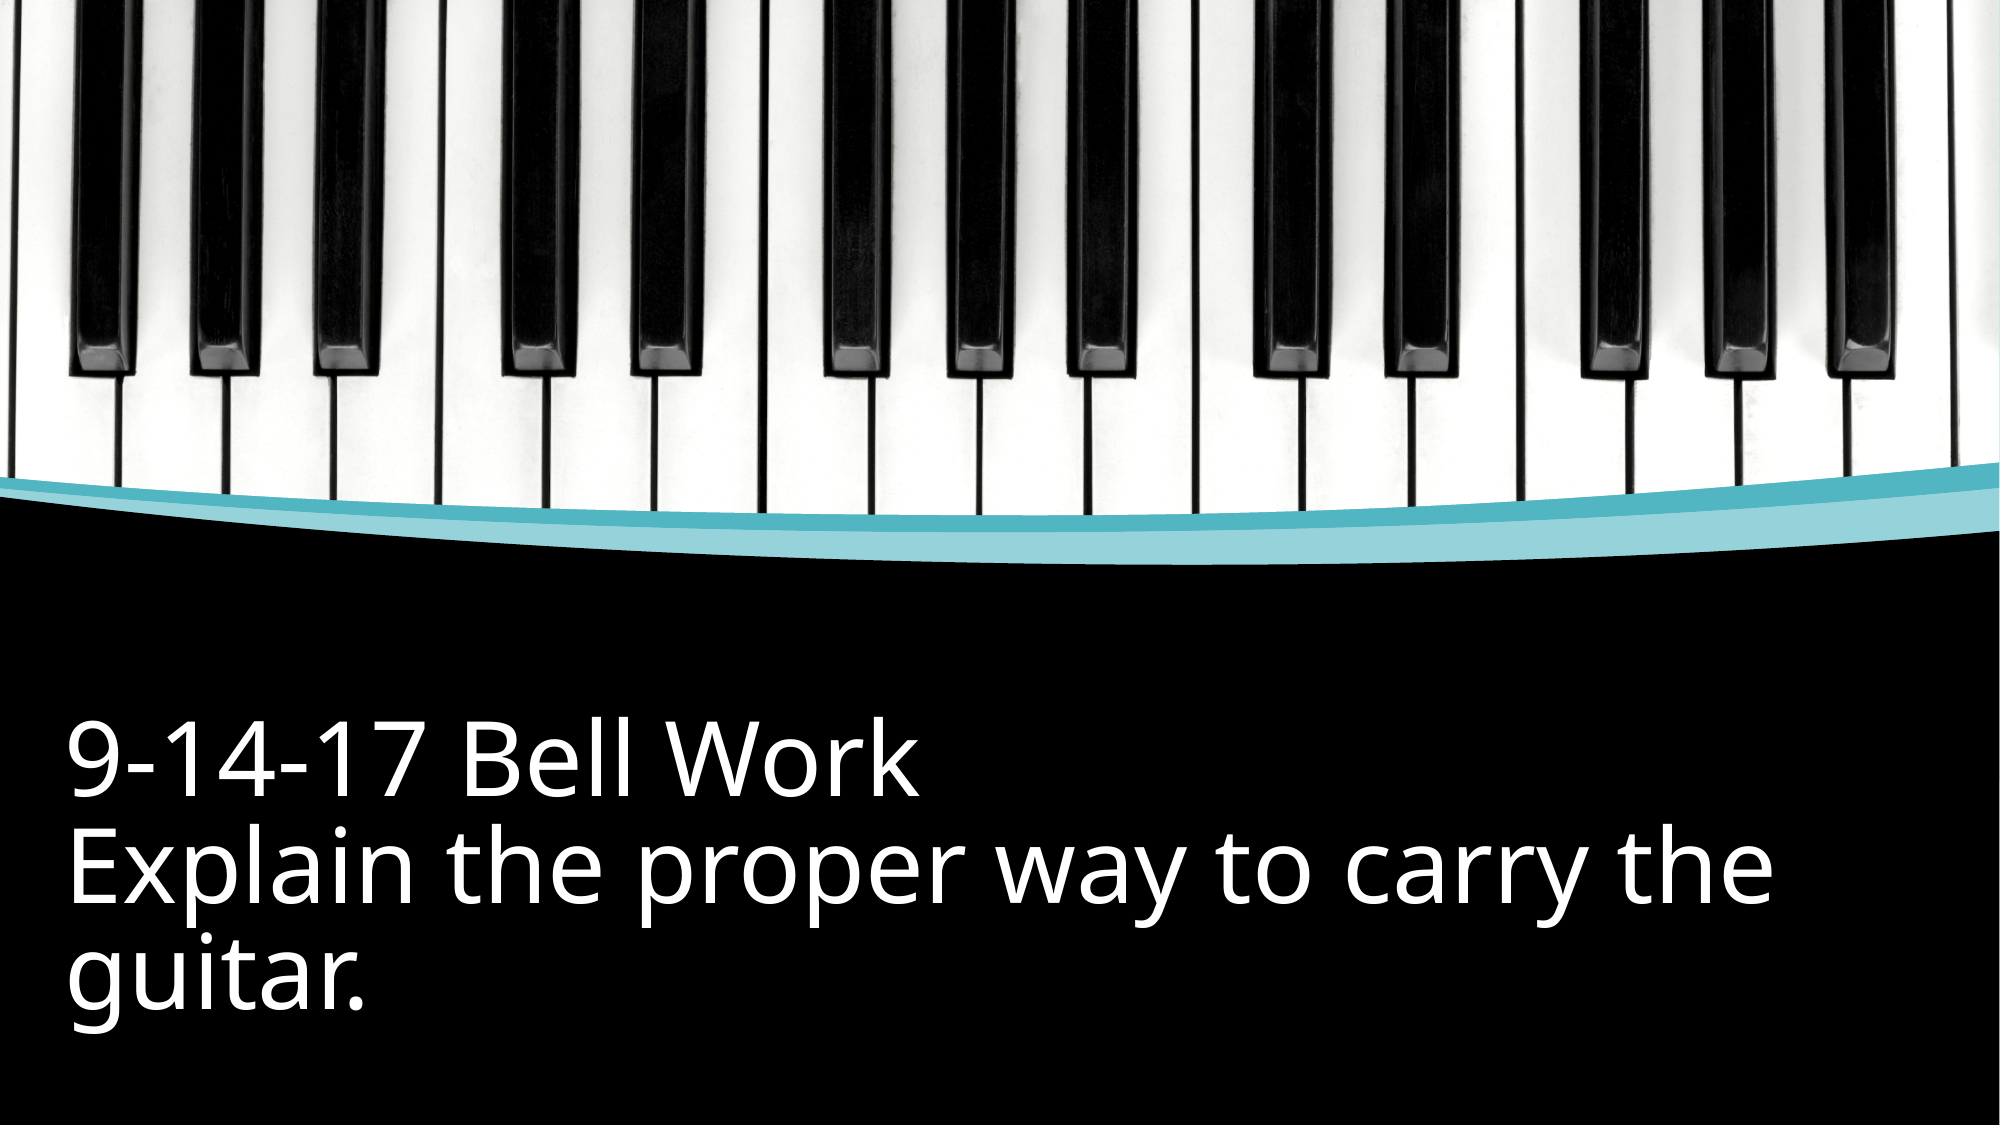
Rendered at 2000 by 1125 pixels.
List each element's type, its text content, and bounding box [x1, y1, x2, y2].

title 9-14-17 Bell Work Explain the proper way to carry the guitar. [49, 725, 1950, 1039]
picture [0, 0, 2000, 516]
